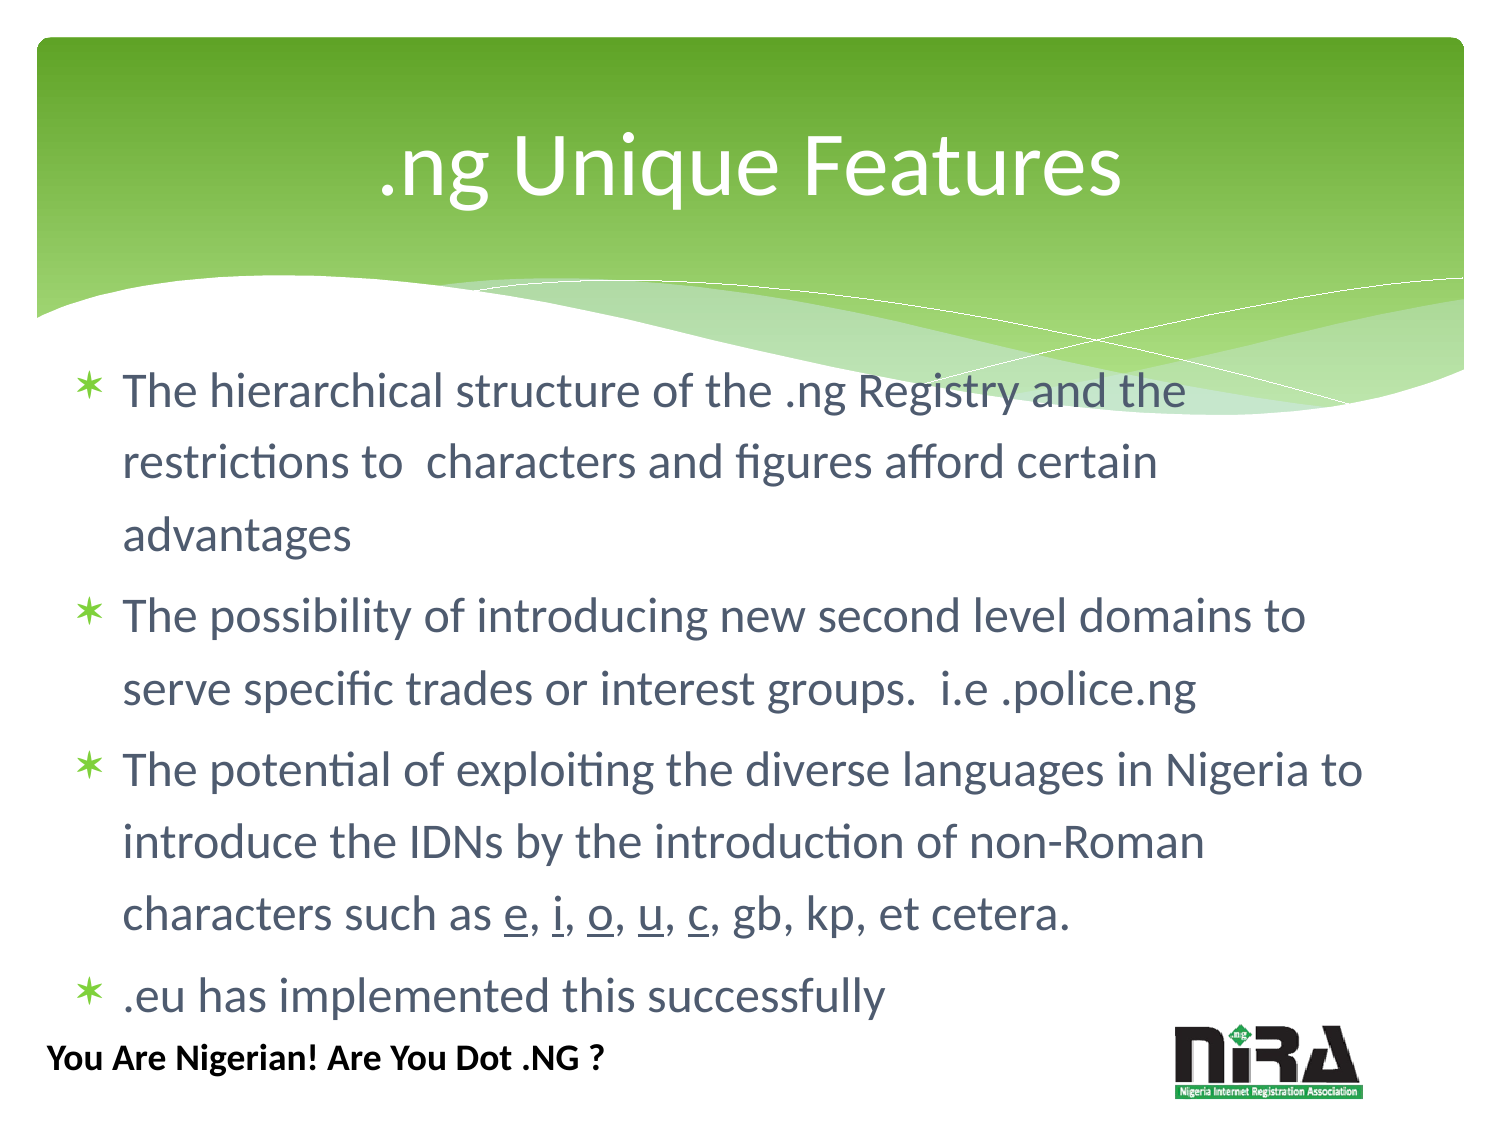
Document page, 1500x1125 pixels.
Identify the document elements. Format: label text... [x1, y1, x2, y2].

footer You Are Nigerian! Are You Dot .NG ? [31, 1025, 653, 1086]
picture [1175, 1024, 1363, 1100]
list The hierarchical structure of the .ng Registry and the restrictions to characters and figures afford certain advantages The possibility of introducing new second level domains to serve specific trades or interest groups. i.e .police.ng The potential of exploiting the diverse languages in Nigeria to introduce the IDNs by the introduction of non-Roman characters such as e, i, o, u, c, gb, kp, et cetera. .eu has implemented this successfully [62, 337, 1388, 1005]
title .ng Unique Features [75, 55, 1425, 261]
